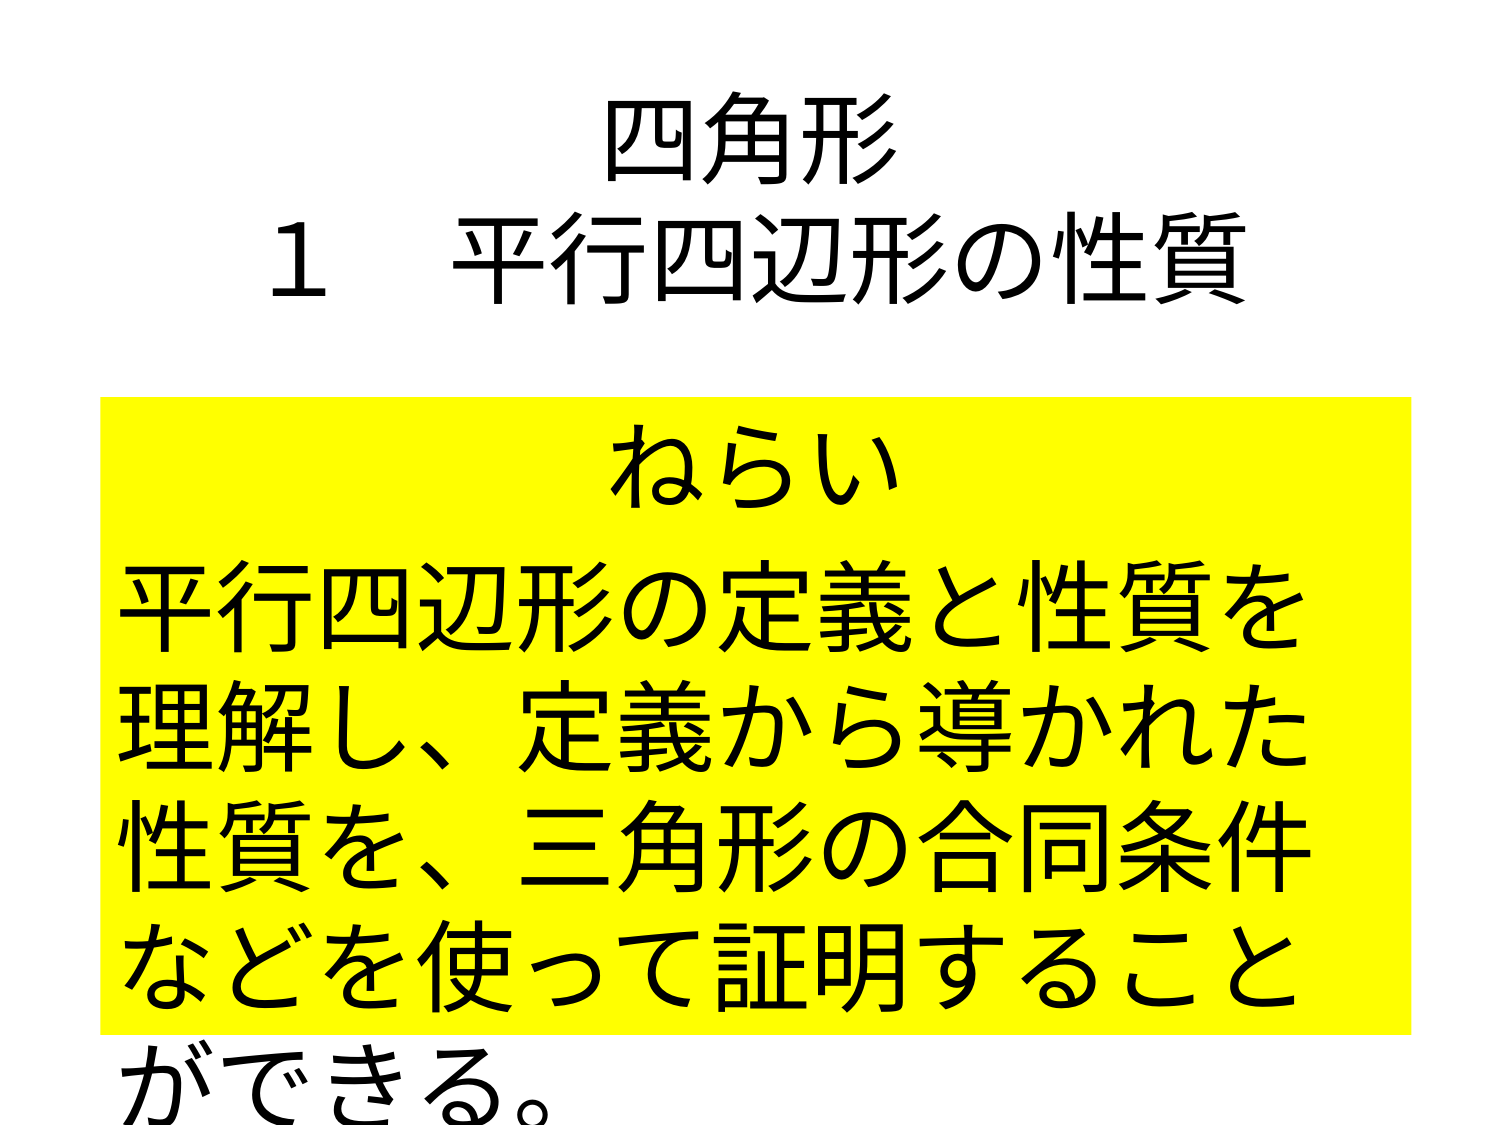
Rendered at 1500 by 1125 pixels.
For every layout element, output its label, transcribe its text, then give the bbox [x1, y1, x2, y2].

title 四角形 １ 平行四辺形の性質 [112, 66, 1388, 327]
subtitle ねらい 平行四辺形の定義と性質を理解し、定義から導かれた性質を、三角形の合同条件などを使って証明することができる。 [100, 397, 1412, 1035]
